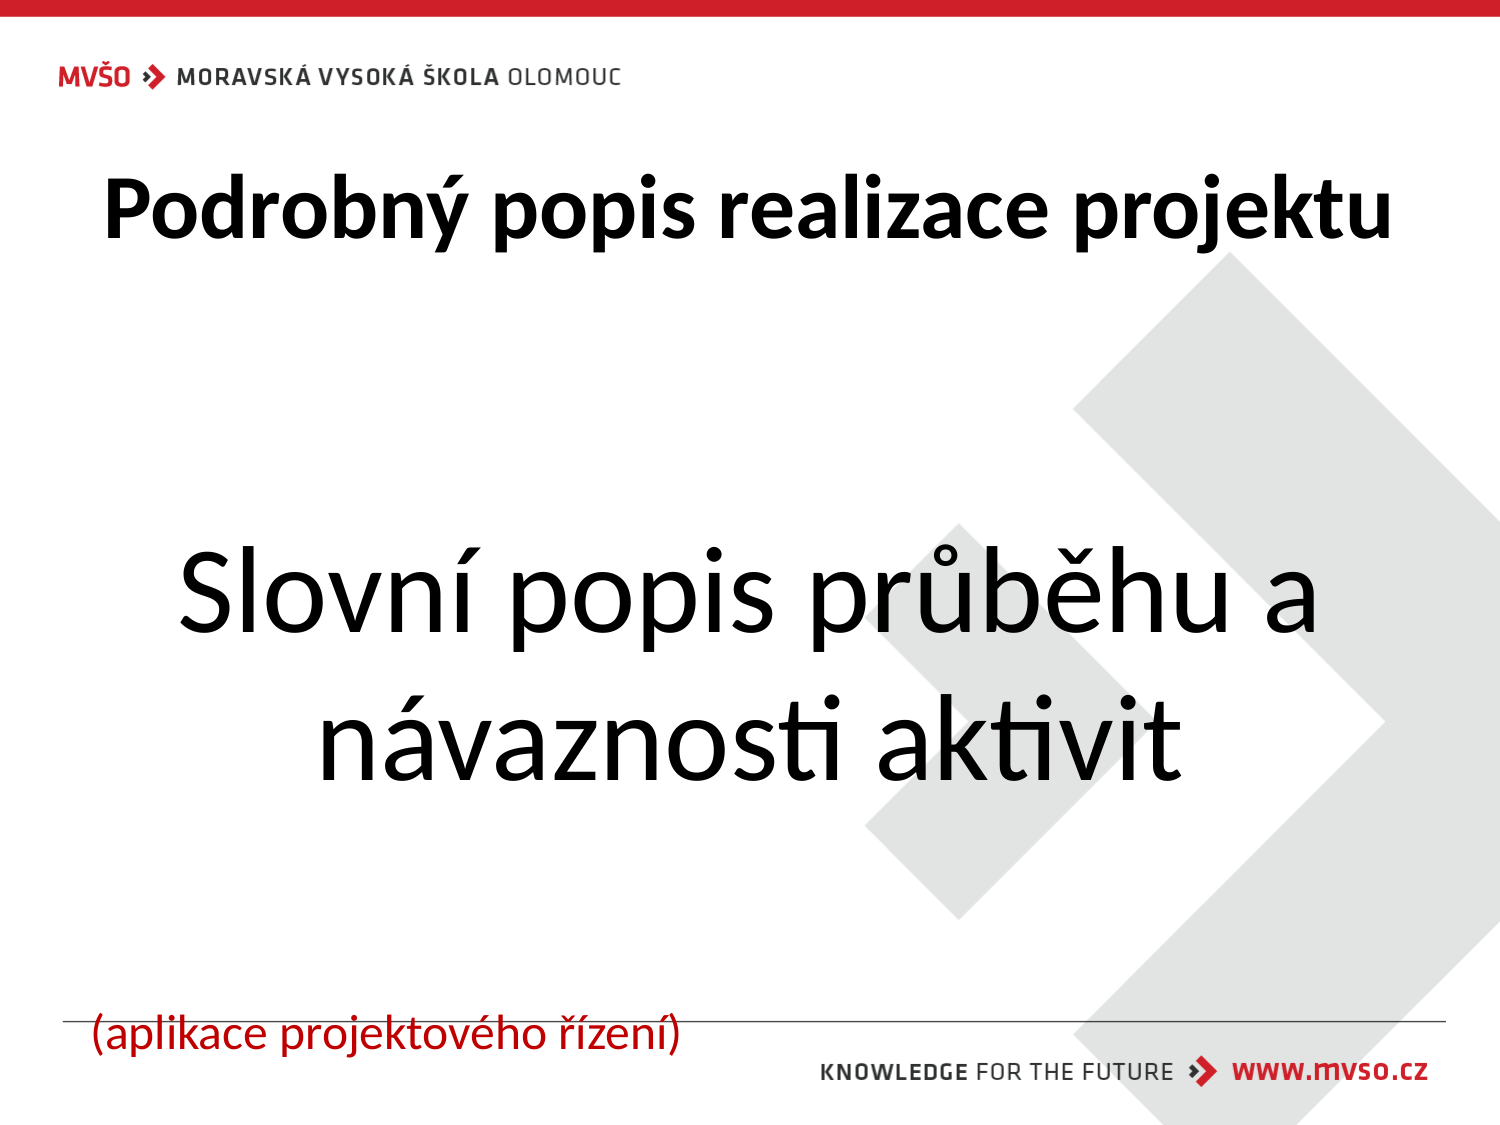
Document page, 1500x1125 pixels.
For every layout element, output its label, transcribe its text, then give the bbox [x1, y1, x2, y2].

picture [0, 0, 1500, 1125]
title Podrobný popis realizace projektu [75, 107, 1425, 296]
list Slovní popis průběhu a návaznosti aktivit (aplikace projektového řízení) [75, 327, 1425, 1071]
